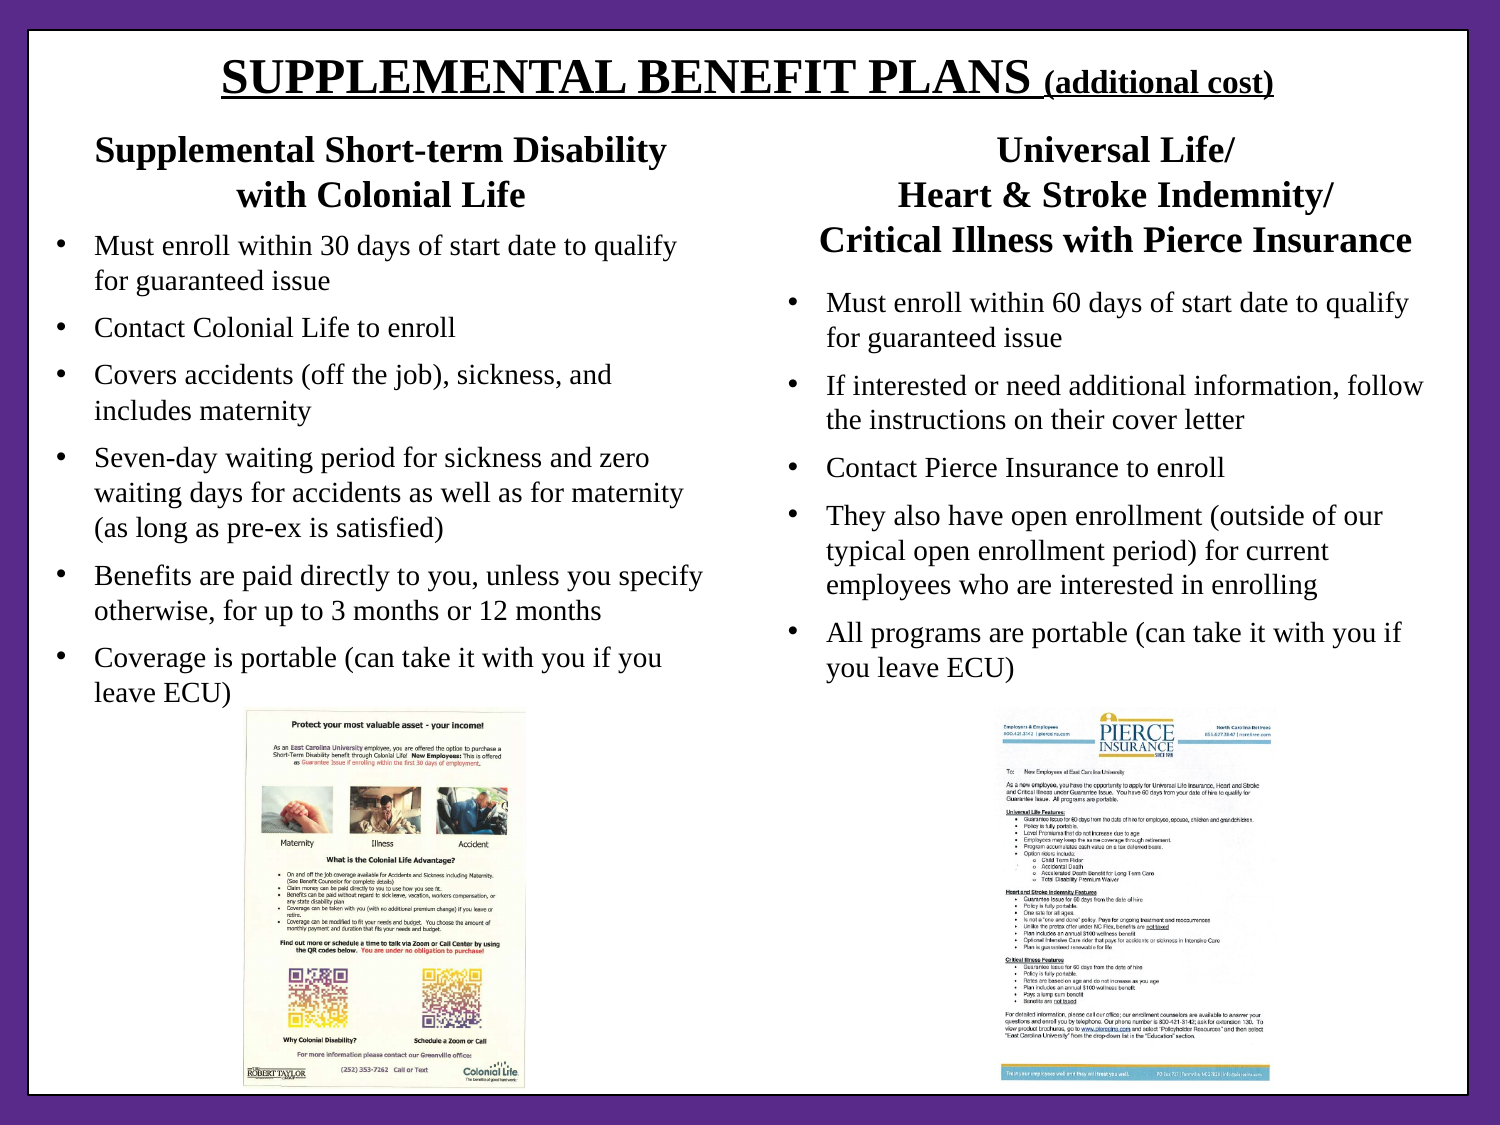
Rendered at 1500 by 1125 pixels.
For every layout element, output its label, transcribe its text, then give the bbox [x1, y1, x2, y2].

text_box [0, 0, 1500, 1125]
picture [243, 707, 526, 1089]
text_box Universal Life/ Heart & Stroke Indemnity/ Critical Illness with Pierce Insurance [778, 117, 1454, 268]
text_box Must enroll within 30 days of start date to qualify for guaranteed issue Contact Colonial Life to enroll Covers accidents (off the job), sickness, and includes maternity Seven-day waiting period for sickness and zero waiting days for accidents as well as for maternity (as long as pre-ex is satisfied) Benefits are paid directly to you, unless you specify otherwise, for up to 3 months or 12 months Coverage is portable (can take it with you if you leave ECU) [41, 218, 729, 716]
text_box [994, 707, 1277, 1089]
text_box Must enroll within 60 days of start date to qualify for guaranteed issue If interested or need additional information, follow the instructions on their cover letter Contact Pierce Insurance to enroll They also have open enrollment (outside of our typical open enrollment period) for current employees who are interested in enrolling All programs are portable (can take it with you if you leave ECU) [773, 276, 1454, 691]
text_box [28, 29, 1469, 1095]
text_box SUPPLEMENTAL BENEFIT PLANS (additional cost) [27, 35, 1468, 111]
text_box Supplemental Short-term Disability with Colonial Life [41, 118, 722, 223]
